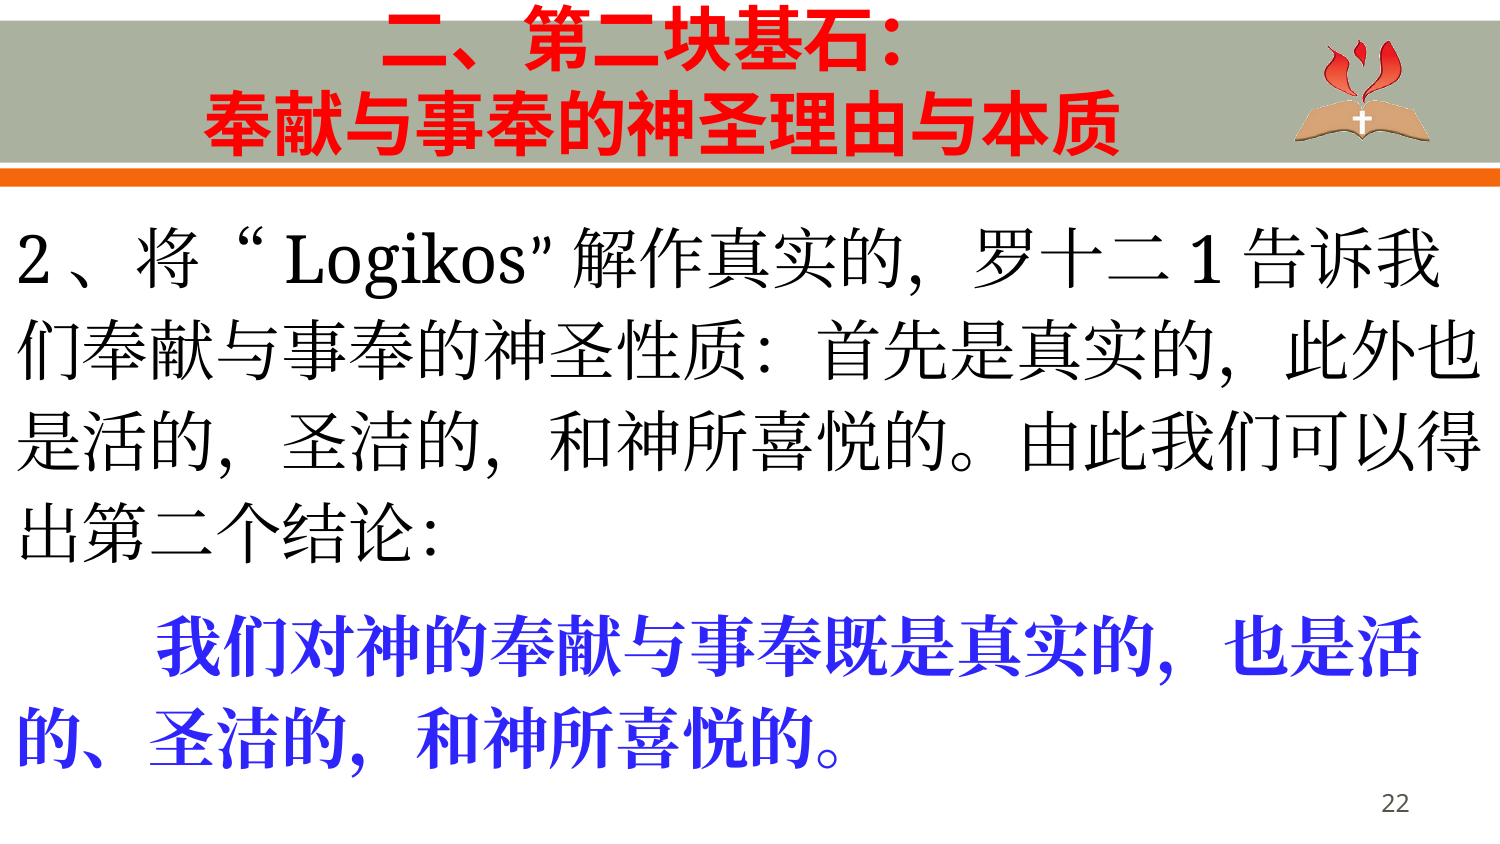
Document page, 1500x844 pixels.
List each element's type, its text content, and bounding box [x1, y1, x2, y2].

list 2、将“Logikos”解作真实的，罗十二1告诉我们奉献与事奉的神圣性质：首先是真实的，此外也是活的，圣洁的，和神所喜悦的。由此我们可以得出第二个结论： 我们对神的奉献与事奉既是真实的，也是活的、圣洁的，和神所喜悦的。 [0, 196, 1500, 844]
title 二、第二块基石： 奉献与事奉的神圣理由与本质 [0, 0, 1325, 160]
picture [1325, 35, 1434, 144]
slide_number 22 [1074, 782, 1425, 827]
